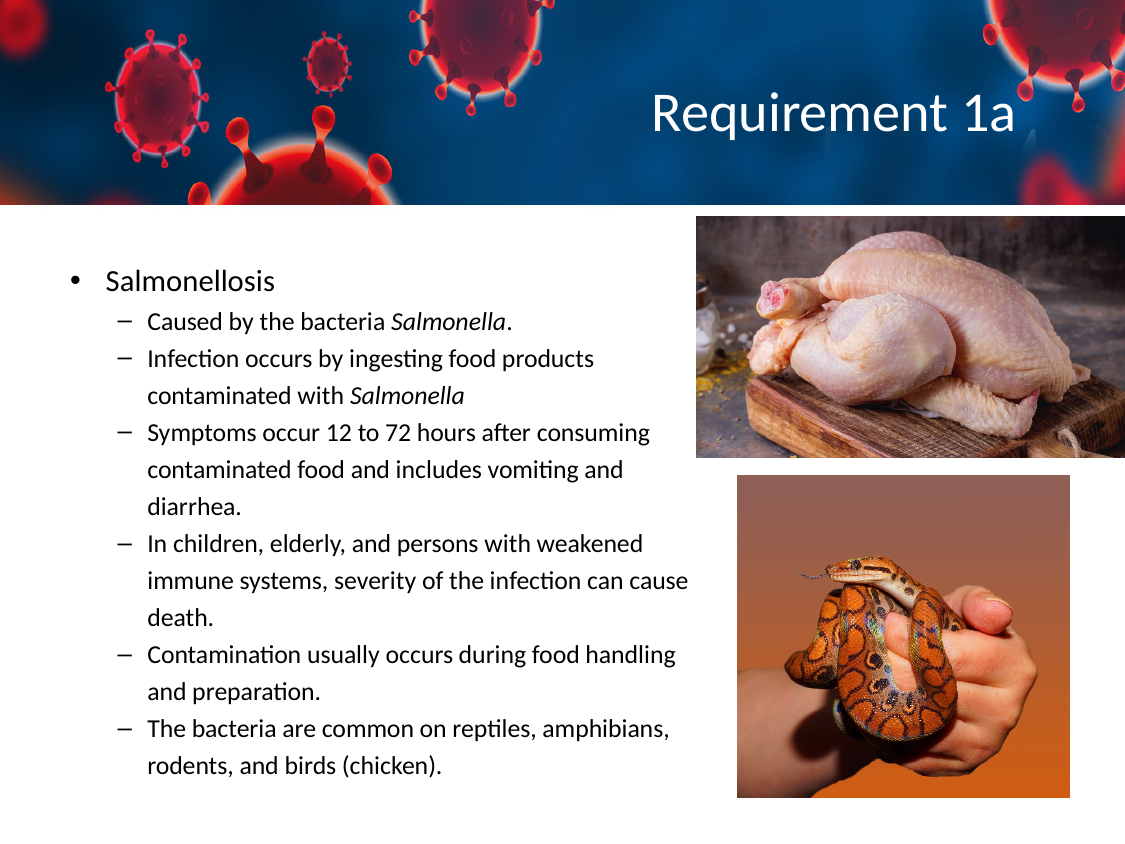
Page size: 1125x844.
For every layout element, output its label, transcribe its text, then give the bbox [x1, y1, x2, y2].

title Requirement 1a [56, 46, 1033, 172]
picture [0, 0, 1125, 844]
list Salmonellosis Caused by the bacteria Salmonella. Infection occurs by ingesting food products contaminated with Salmonella Symptoms occur 12 to 72 hours after consuming contaminated food and includes vomiting and diarrhea. In children, elderly, and persons with weakened immune systems, severity of the infection can cause death. Contamination usually occurs during food handling and preparation. The bacteria are common on reptiles, amphibians, rodents, and birds (chicken). [55, 246, 713, 798]
